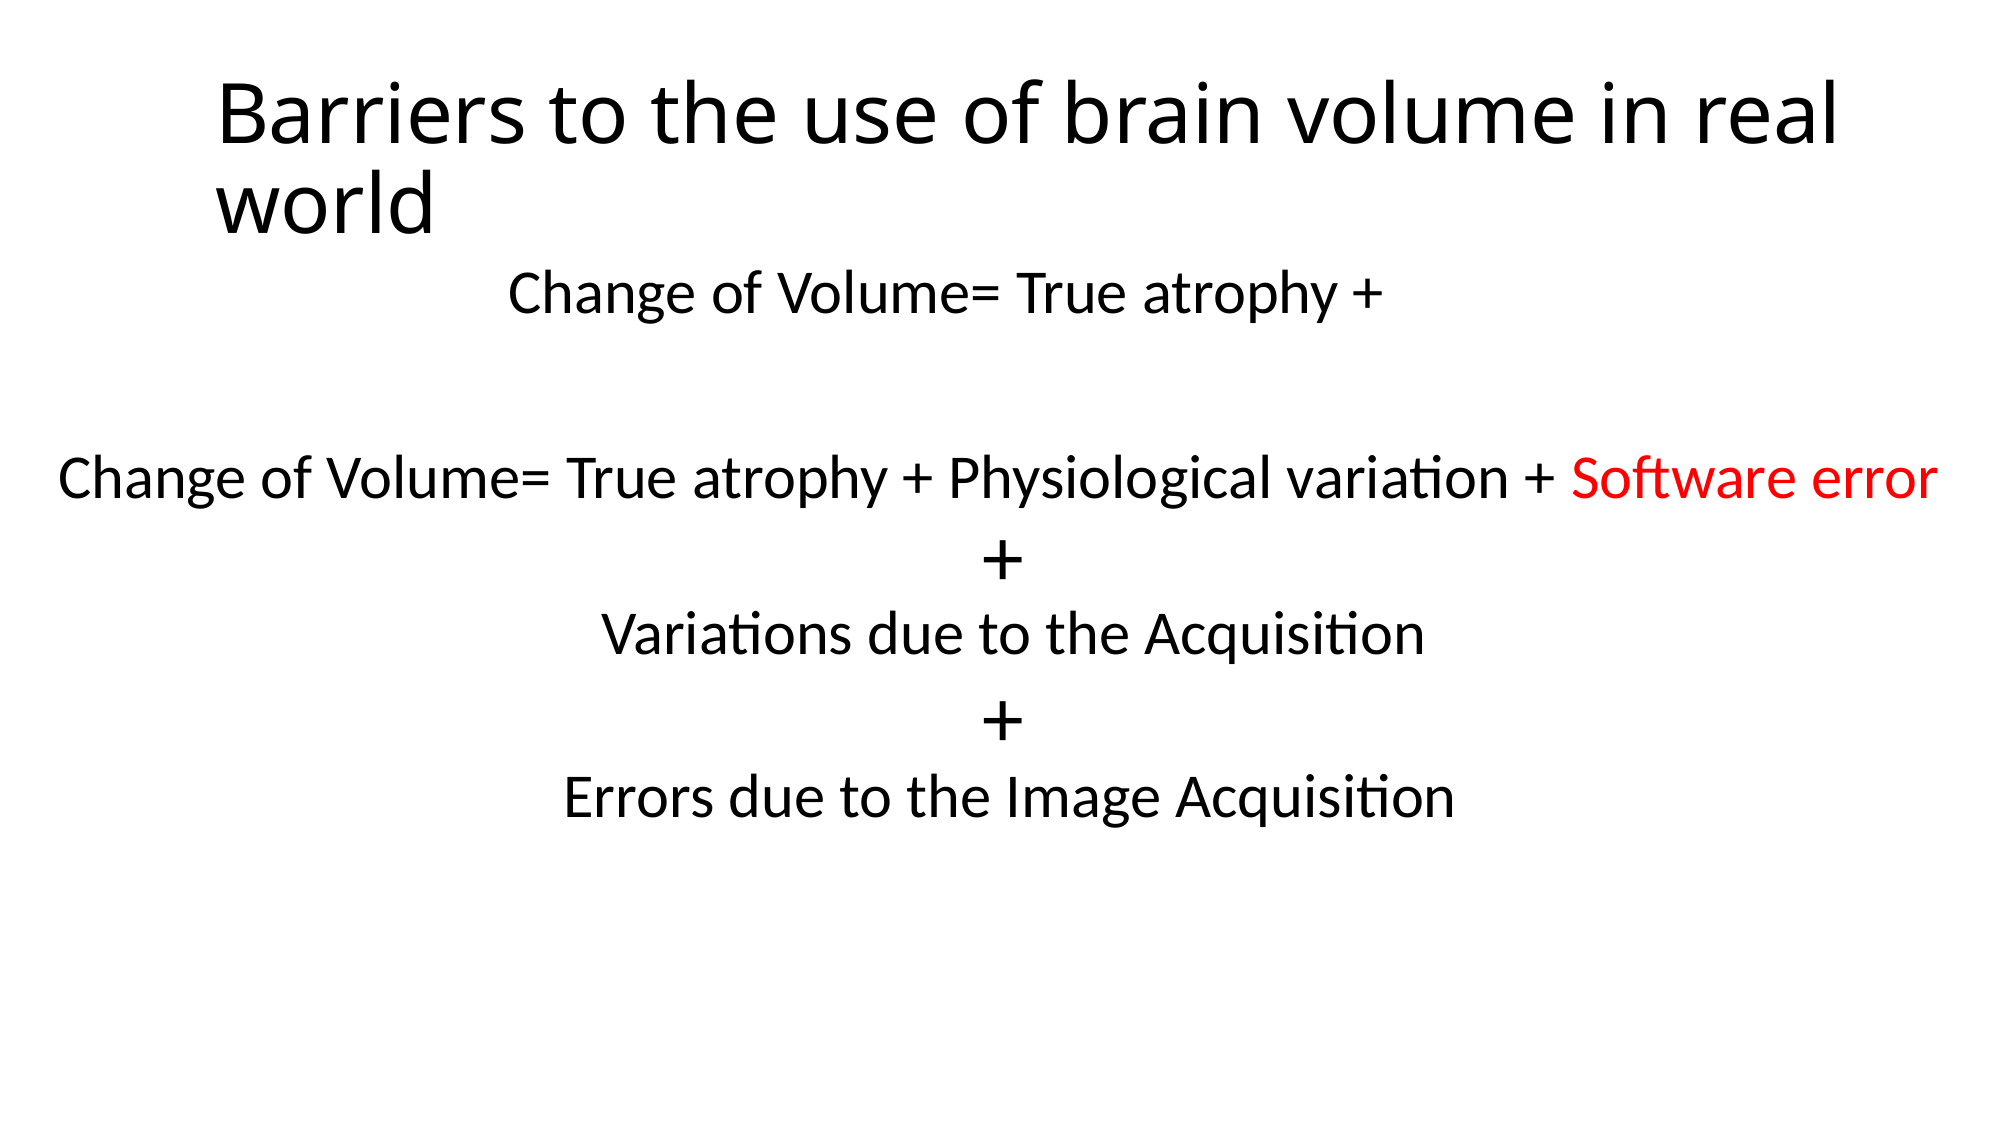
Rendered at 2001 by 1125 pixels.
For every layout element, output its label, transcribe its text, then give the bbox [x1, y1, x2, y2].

text_box Errors due to the Image Acquisition [548, 748, 1569, 838]
text_box + [949, 675, 1058, 748]
text_box + [949, 495, 1058, 584]
text_box Barriers to the use of brain volume in real world [200, 53, 2000, 271]
text_box Variations due to the Acquisition [586, 584, 1471, 675]
text_box Change of Volume= True atrophy + Physiological variation + Software error [43, 428, 1955, 519]
